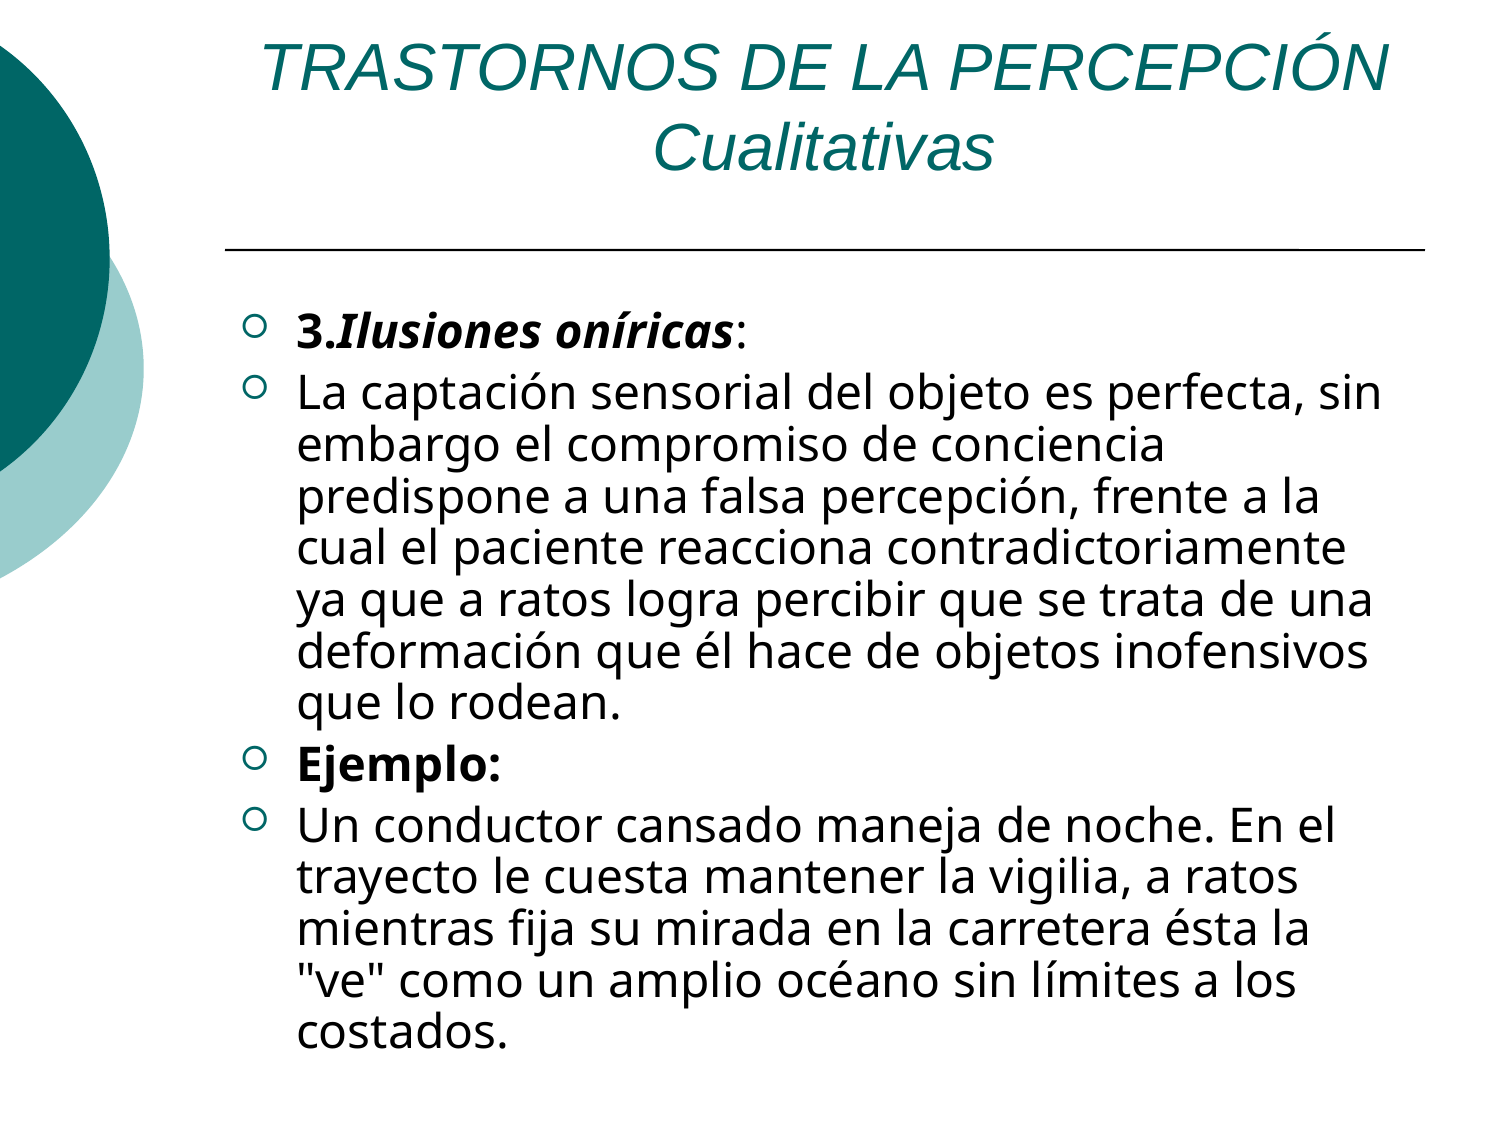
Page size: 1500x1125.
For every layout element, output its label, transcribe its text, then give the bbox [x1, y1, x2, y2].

list 3.Ilusiones oníricas: La captación sensorial del objeto es perfecta, sin embargo el compromiso de conciencia predispone a una falsa percepción, frente a la cual el paciente reacciona contradictoriamente ya que a ratos logra percibir que se trata de una deformación que él hace de objetos inofensivos que lo rodean. Ejemplo: Un conductor cansado maneja de noche. En el trayecto le cuesta mantener la vigilia, a ratos mientras fija su mirada en la carretera ésta la "ve" como un amplio océano sin límites a los costados. [224, 299, 1425, 975]
title TRASTORNOS DE LA PERCEPCIÓN Cualitativas [224, 49, 1425, 238]
